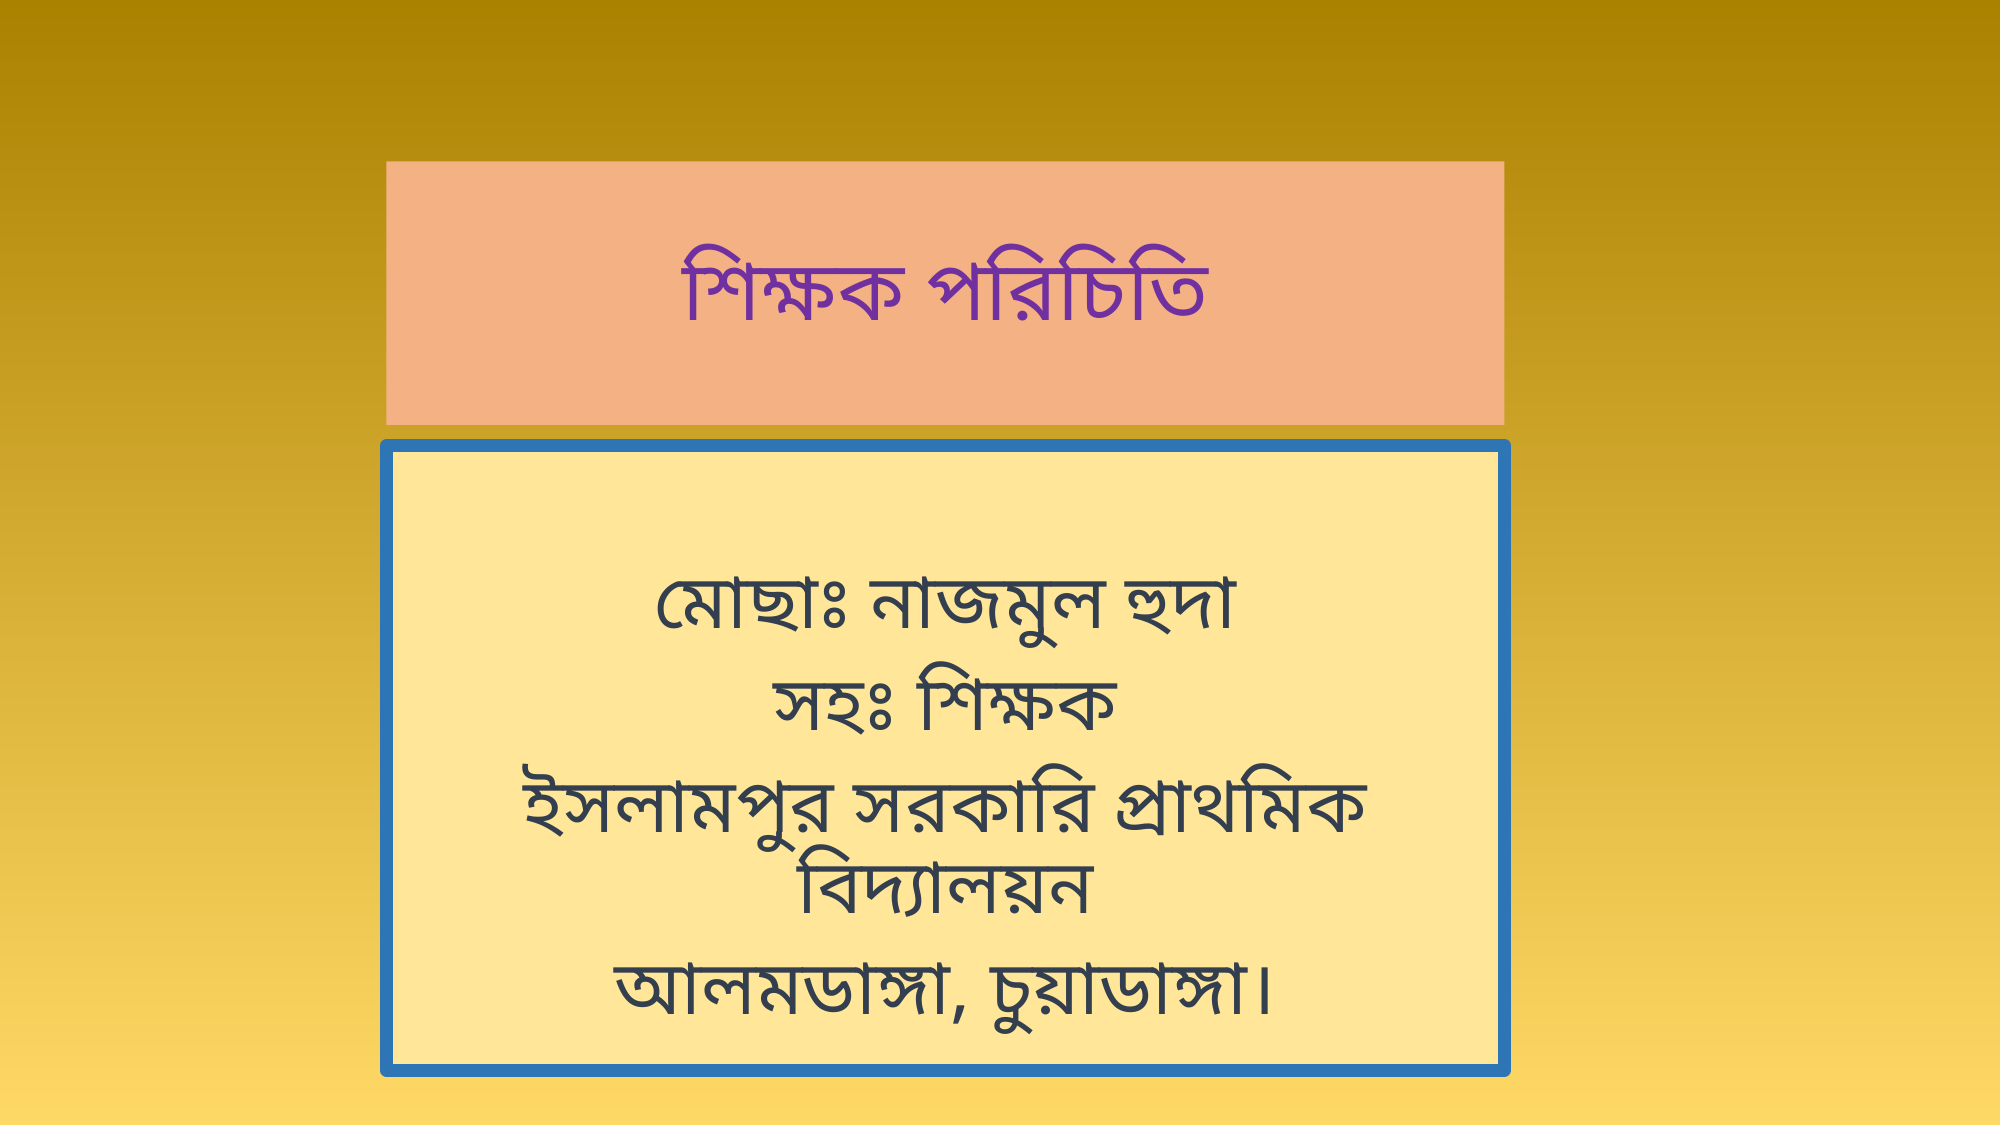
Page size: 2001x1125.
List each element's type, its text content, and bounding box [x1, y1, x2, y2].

list মোছাঃ নাজমুল হুদা সহঃ শিক্ষক ইসলামপুর সরকারি প্রাথমিক বিদ্যালয়ন আলমডাঙ্গা, চুয়াডাঙ্গা। [386, 445, 1505, 1071]
title শিক্ষক পরিচিতি [386, 161, 1505, 425]
